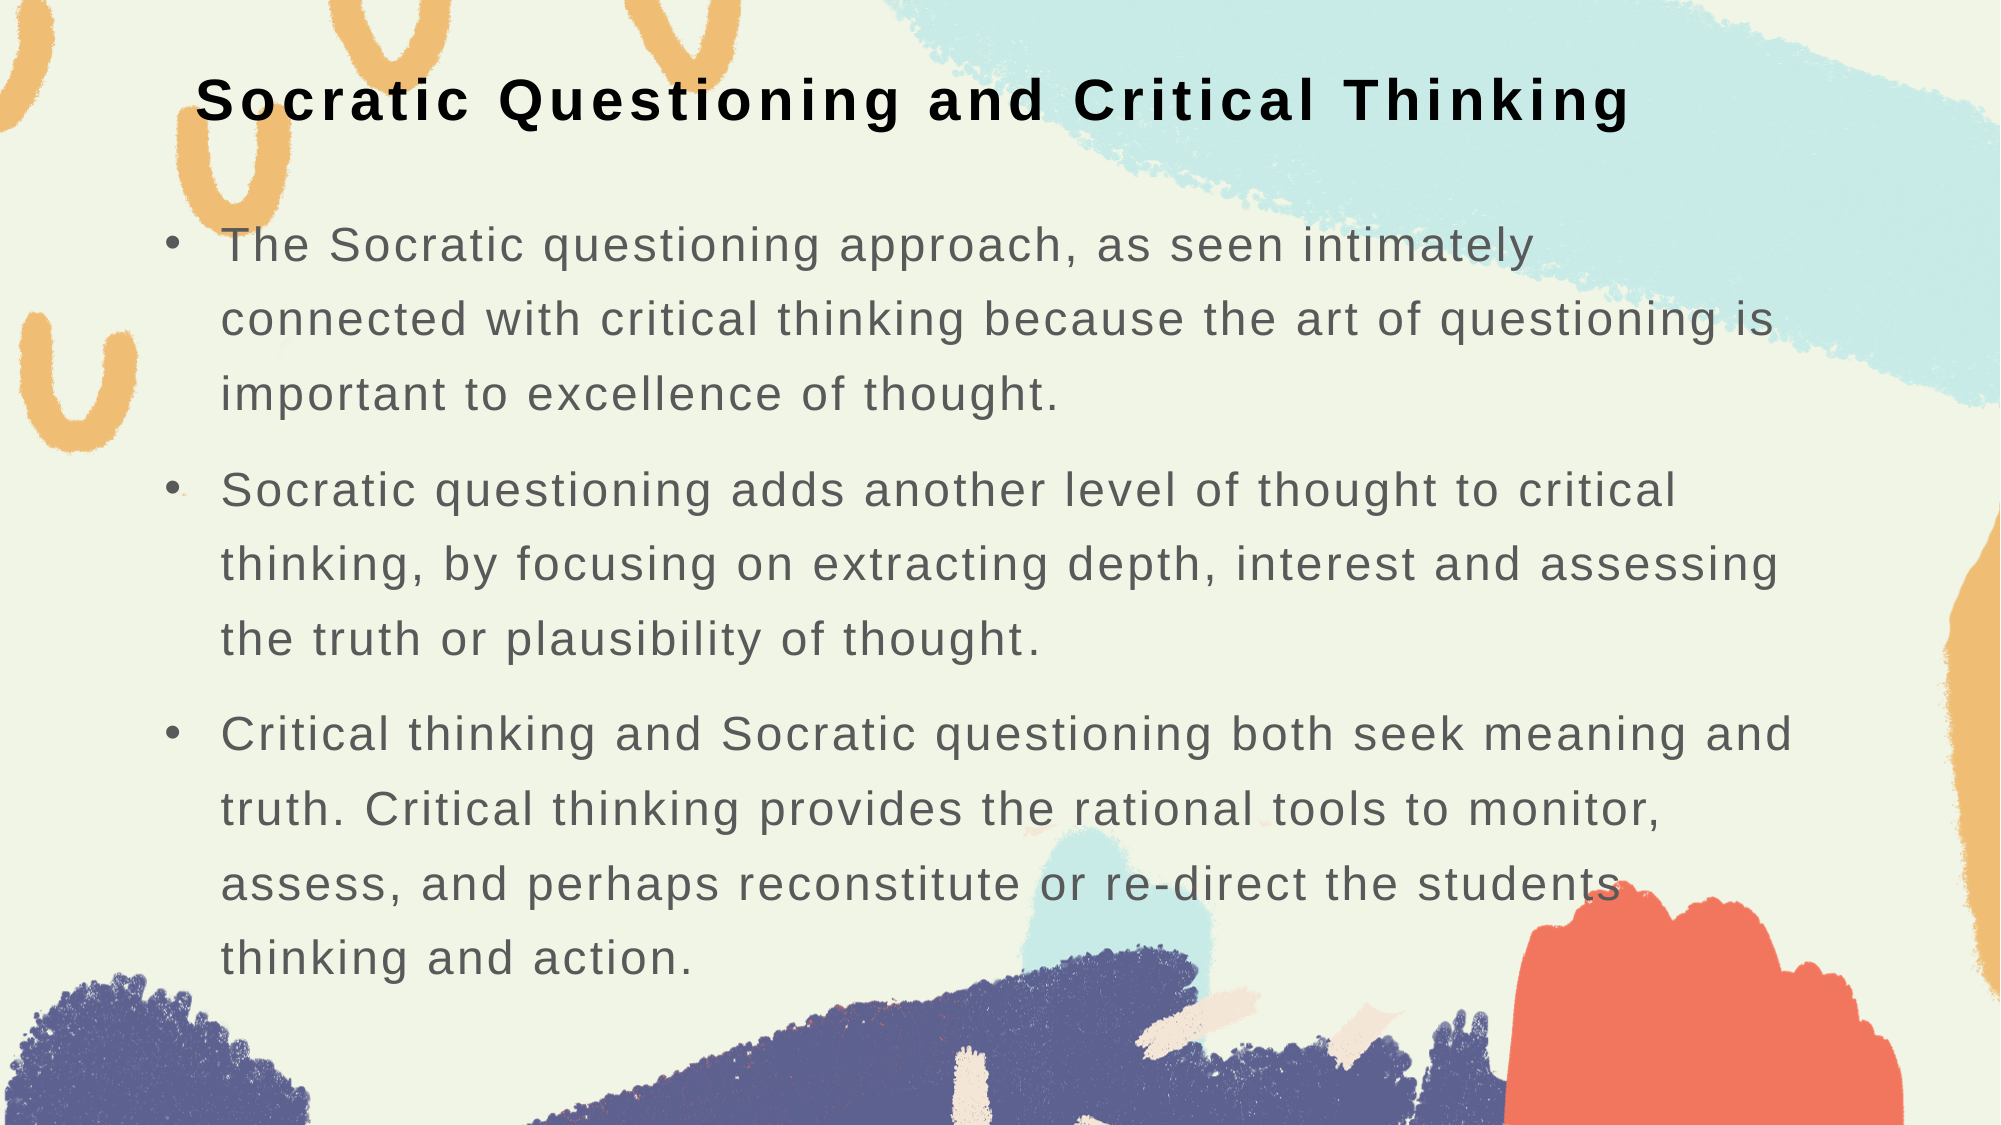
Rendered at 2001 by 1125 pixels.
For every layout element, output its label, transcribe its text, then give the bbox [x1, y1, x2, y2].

list The Socratic questioning approach, as seen intimately connected with critical thinking because the art of questioning is important to excellence of thought. Socratic questioning adds another level of thought to critical thinking, by focusing on extracting depth, interest and assessing the truth or plausibility of thought. Critical thinking and Socratic questioning both seek meaning and truth. Critical thinking provides the rational tools to monitor, assess, and perhaps reconstitute or re-direct the students thinking and action. [149, 196, 1819, 966]
picture [0, 0, 2000, 1125]
title Socratic Questioning and Critical Thinking [181, 18, 1819, 132]
